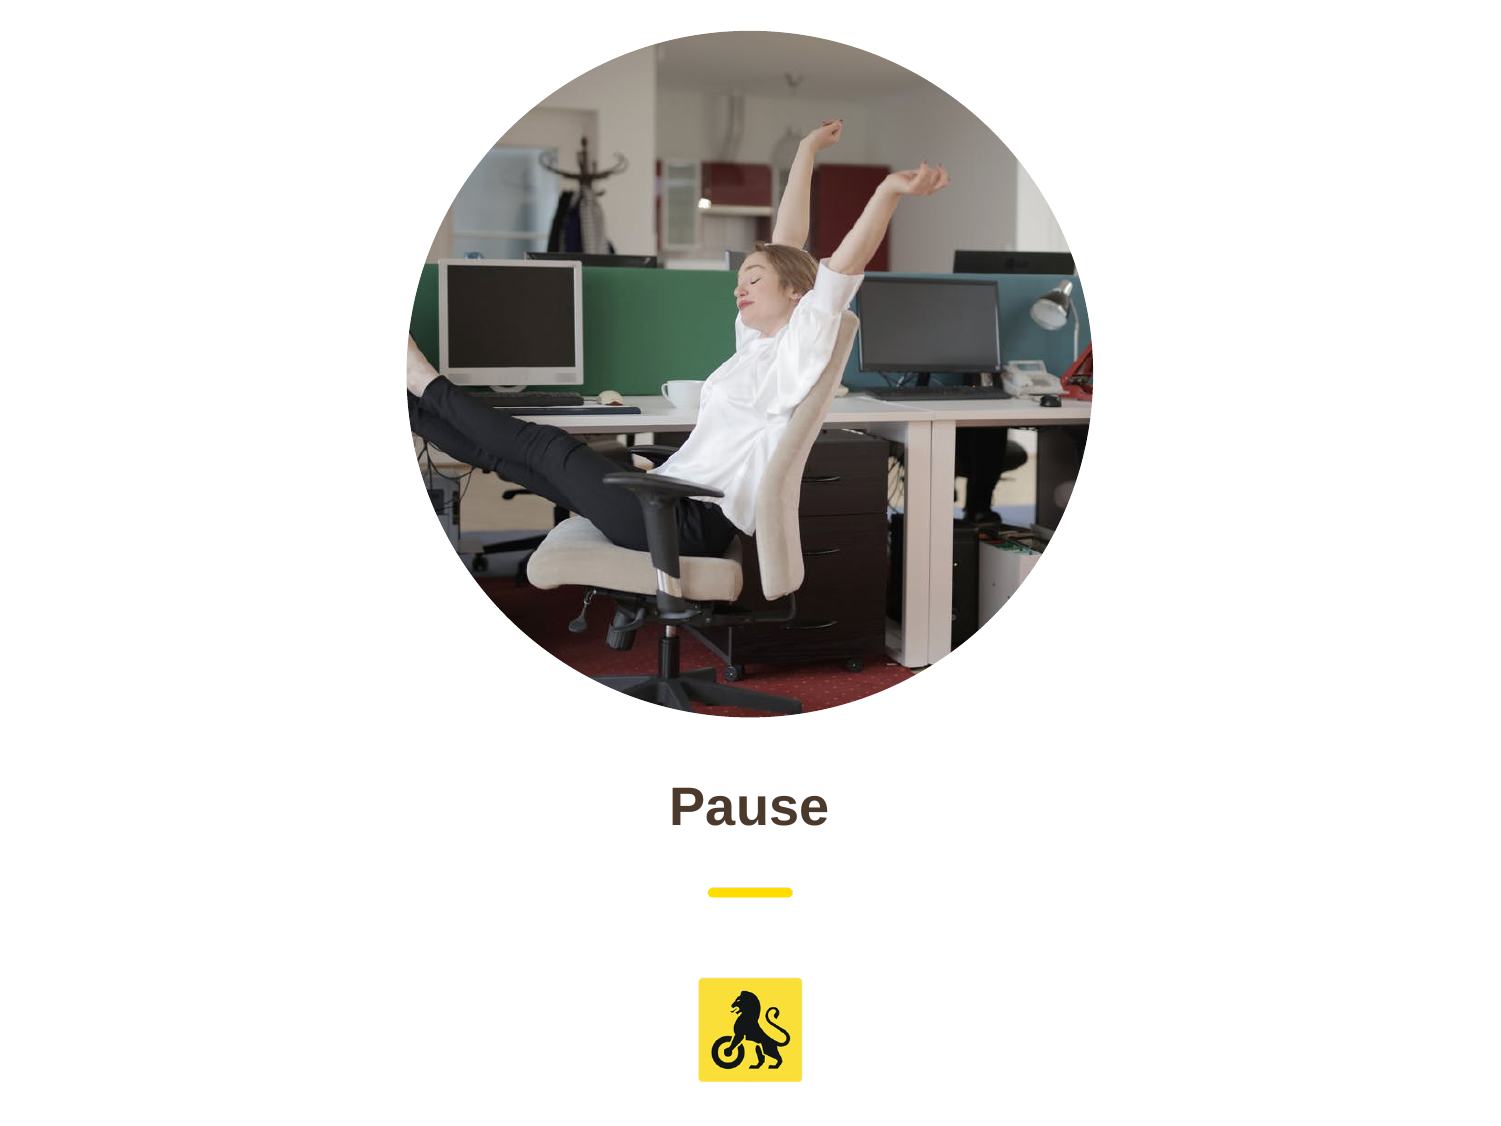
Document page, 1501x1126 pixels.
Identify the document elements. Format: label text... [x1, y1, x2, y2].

picture [406, 30, 1094, 718]
picture [694, 975, 806, 1085]
title Pause [397, 702, 1103, 837]
picture [705, 885, 795, 901]
